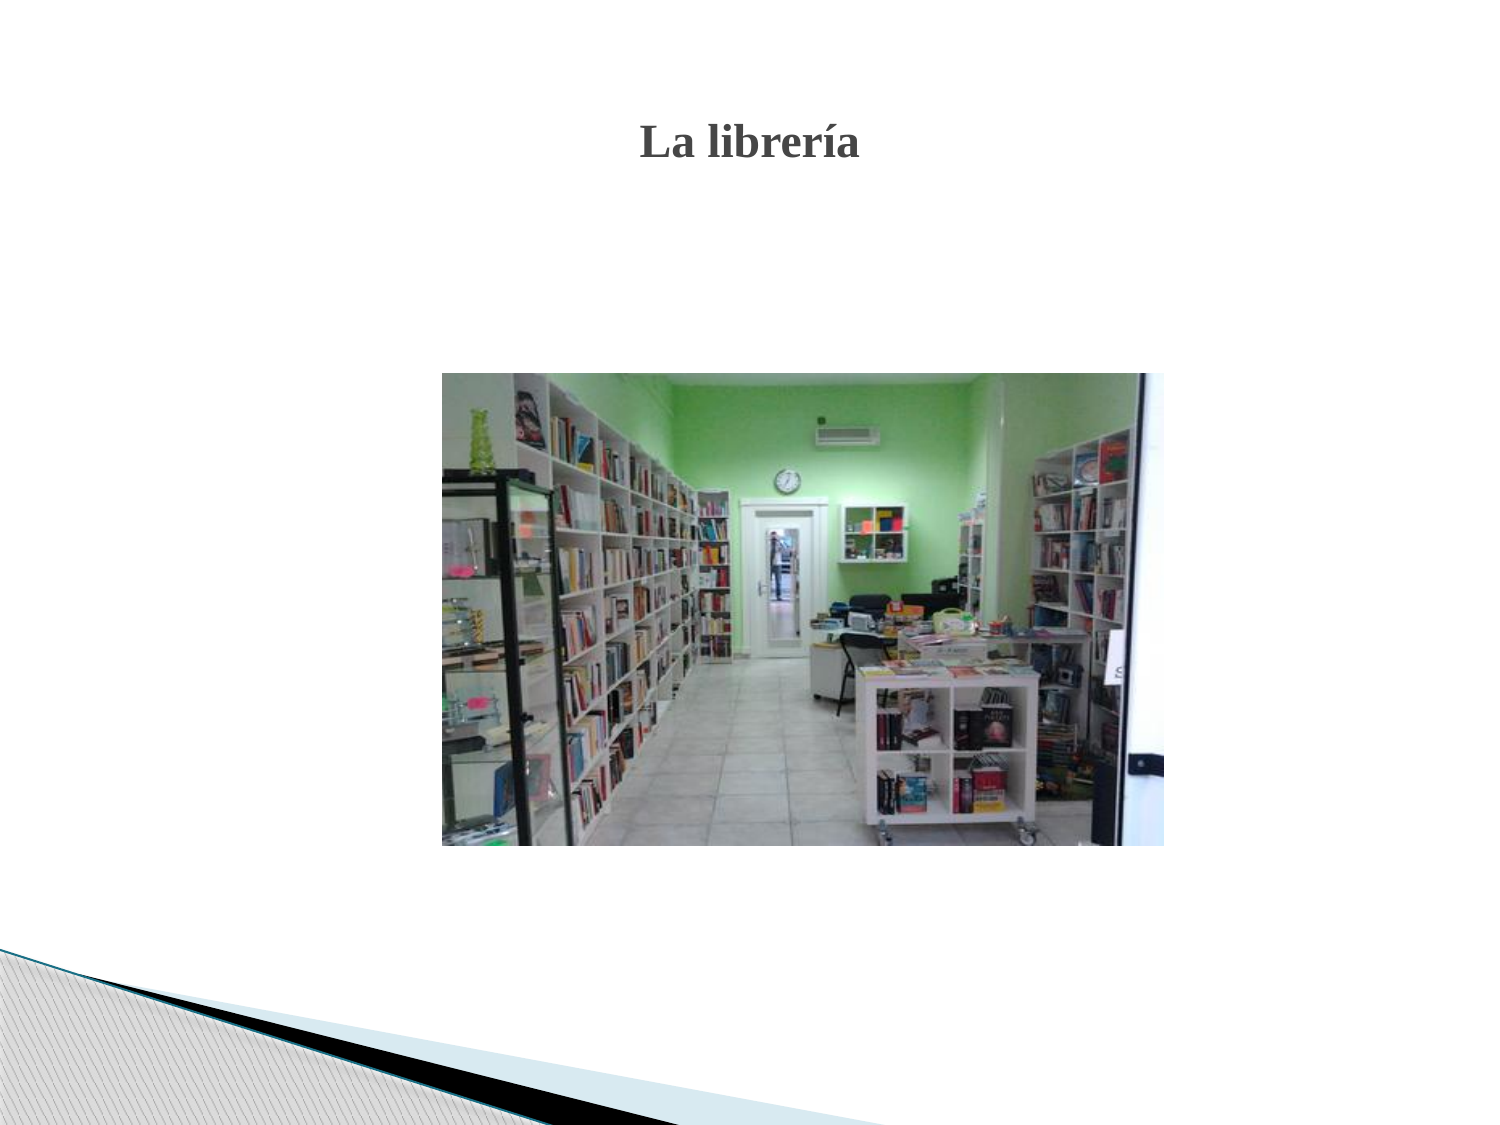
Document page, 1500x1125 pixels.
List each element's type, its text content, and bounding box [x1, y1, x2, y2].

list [442, 373, 1164, 847]
title La librería [75, 45, 1425, 233]
